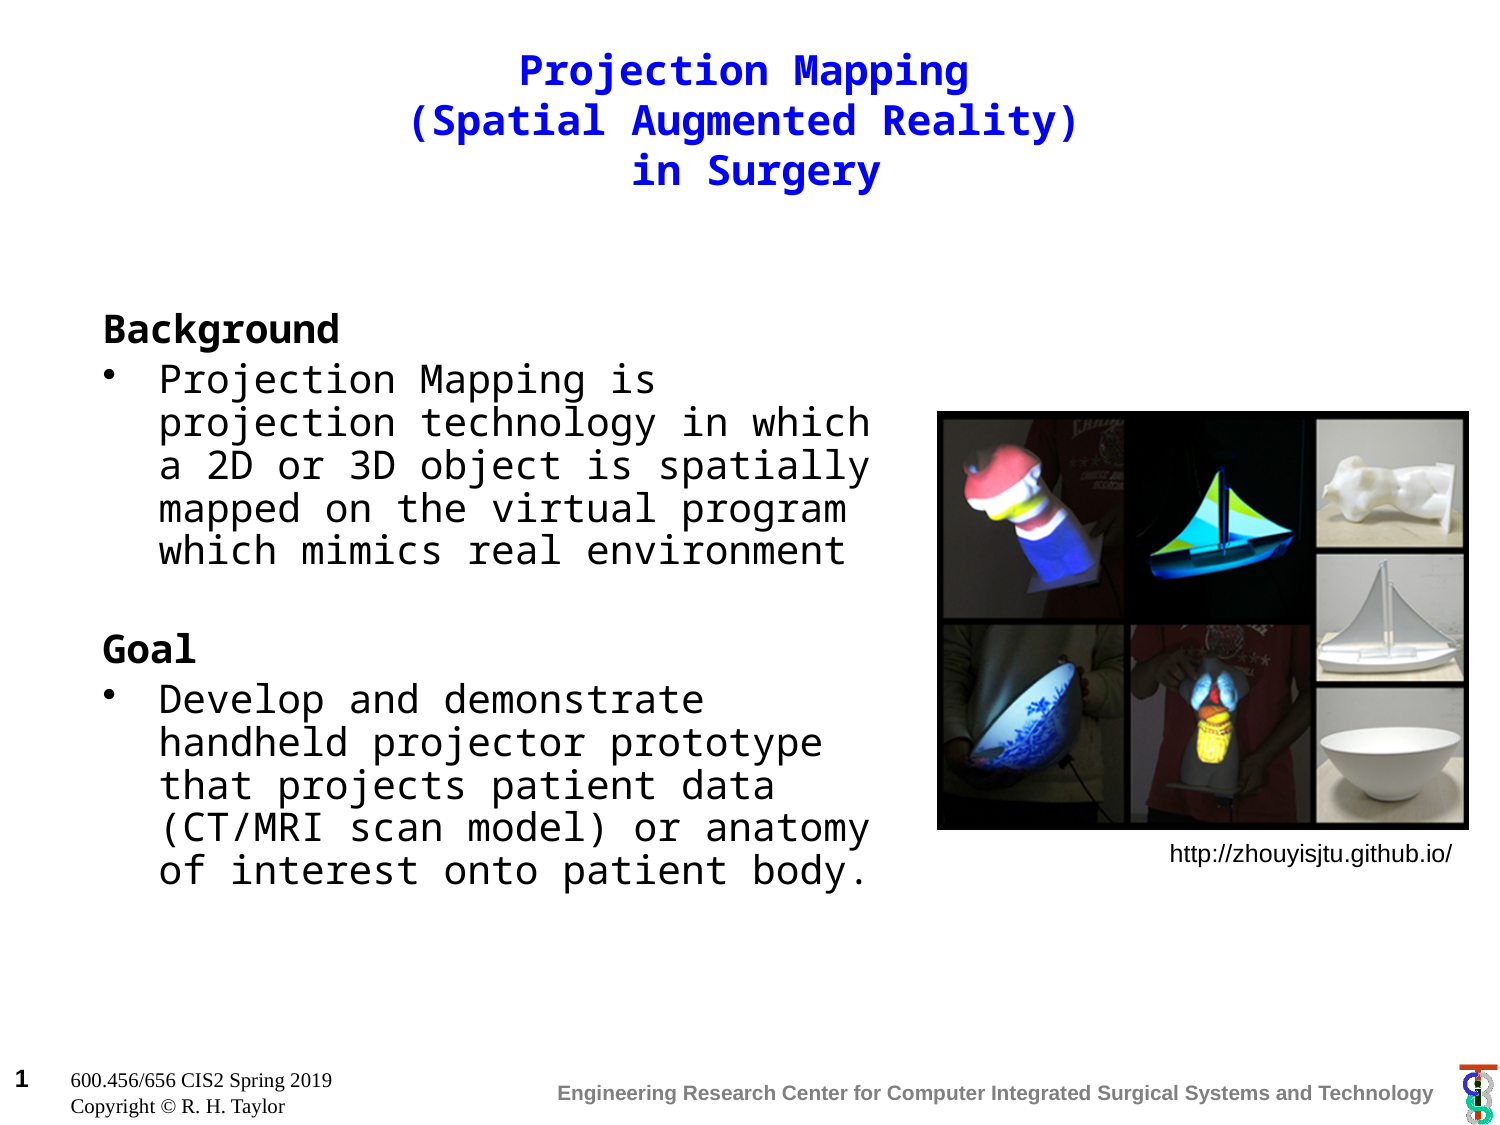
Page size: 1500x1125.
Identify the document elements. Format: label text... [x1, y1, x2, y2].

title Projection Mapping (Spatial Augmented Reality) in Surgery [49, 37, 1463, 201]
picture [1455, 1062, 1500, 1125]
text_box http://zhouyisjtu.github.io/ [1154, 839, 1468, 875]
list Background Projection Mapping is projection technology in which a 2D or 3D object is spatially mapped on the virtual program which mimics real environment Goal Develop and demonstrate handheld projector prototype that projects patient data (CT/MRI scan model) or anatomy of interest onto patient body. [87, 301, 901, 940]
picture [937, 411, 1469, 831]
